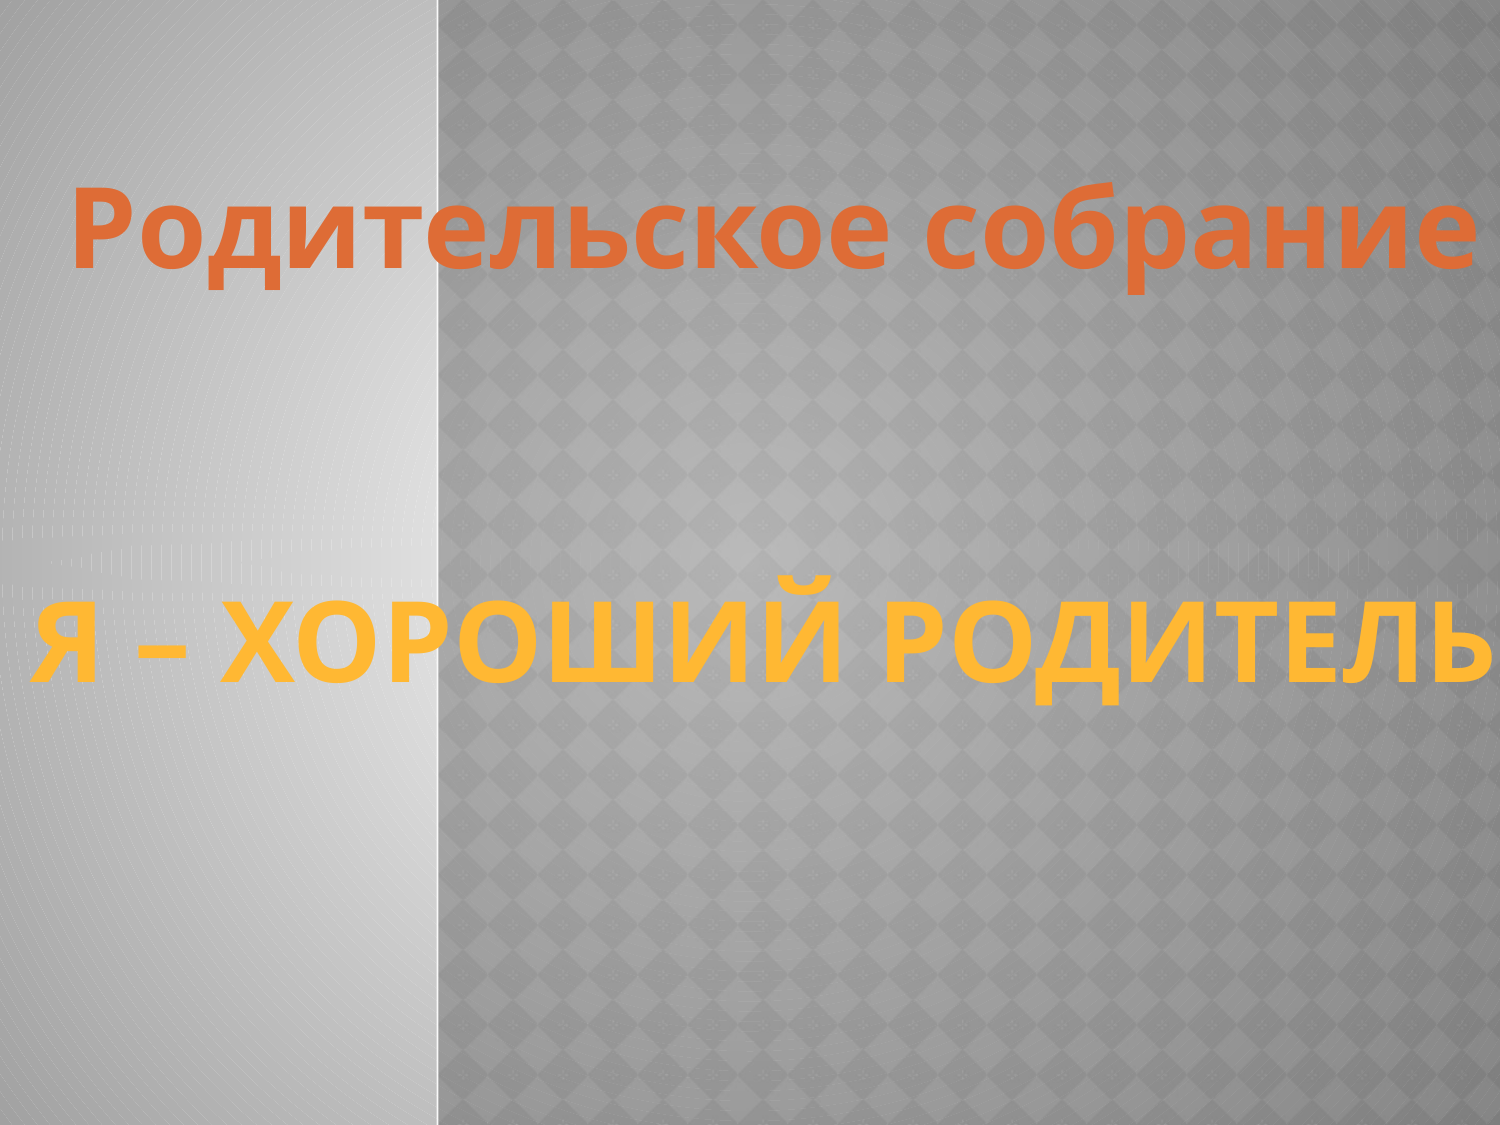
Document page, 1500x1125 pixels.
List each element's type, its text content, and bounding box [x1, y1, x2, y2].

text_box Родительское собрание [22, 148, 1497, 299]
text_box Я – хороший родитель [0, 562, 1500, 713]
